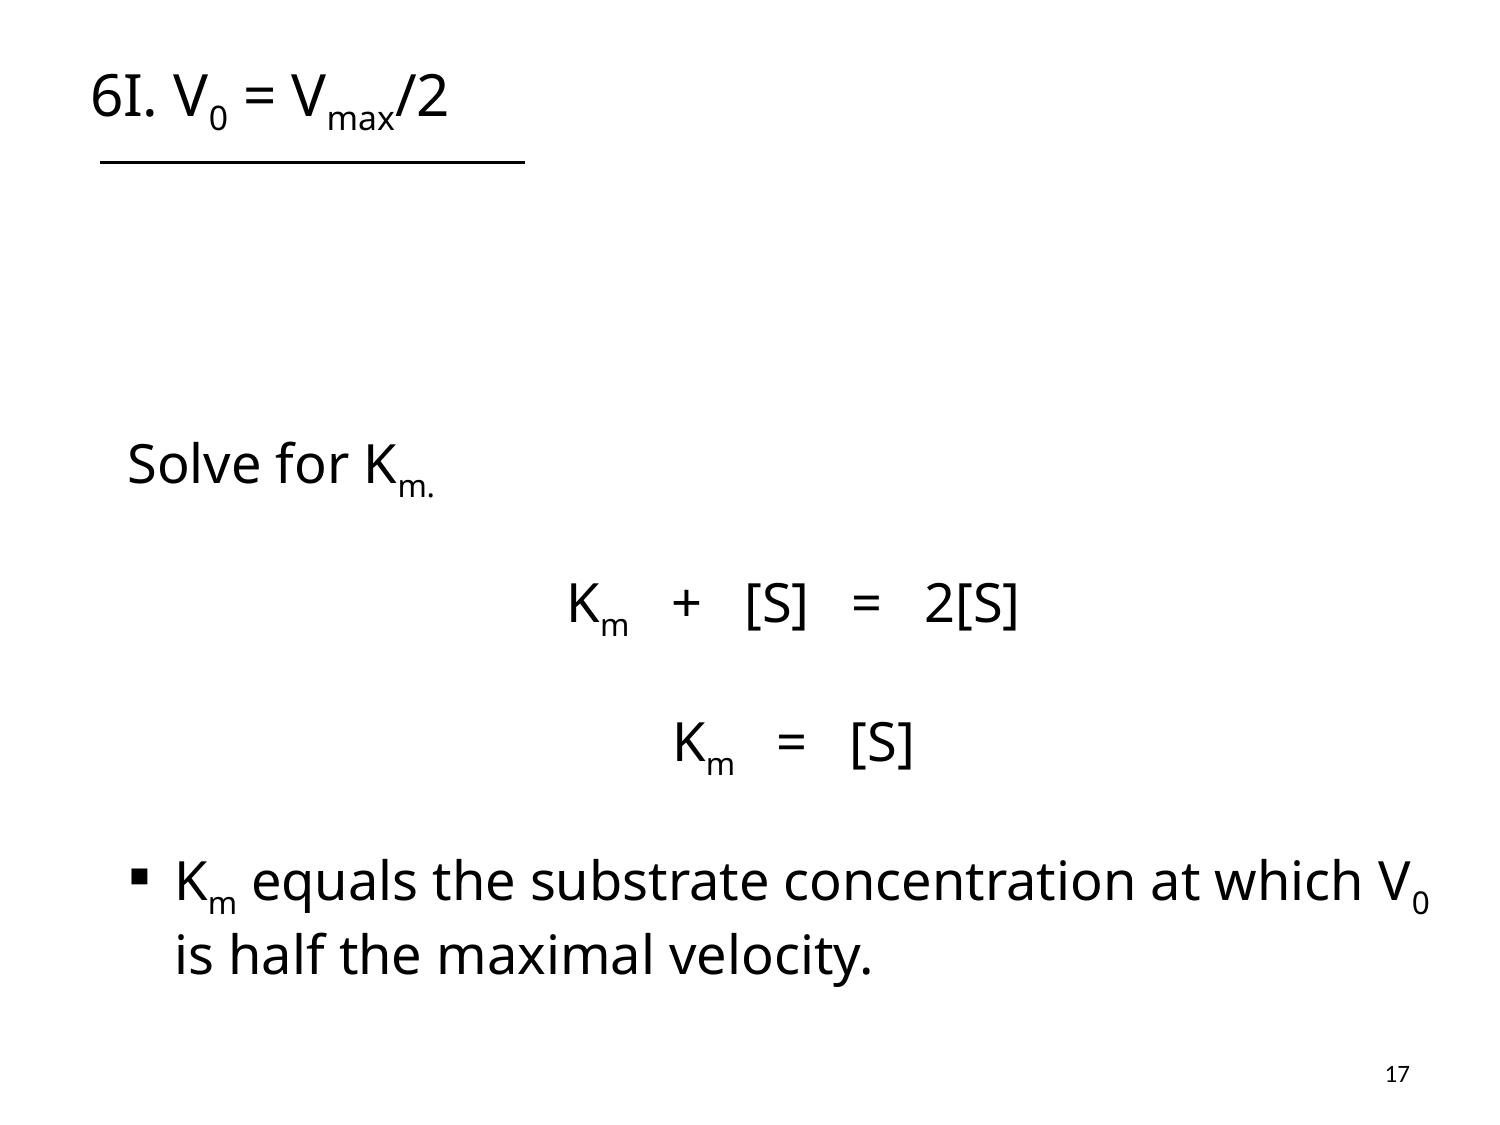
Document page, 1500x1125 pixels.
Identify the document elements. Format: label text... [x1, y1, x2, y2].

title 6I. V0 = Vmax/2 [75, 45, 1425, 150]
slide_number 17 [1074, 1042, 1425, 1103]
